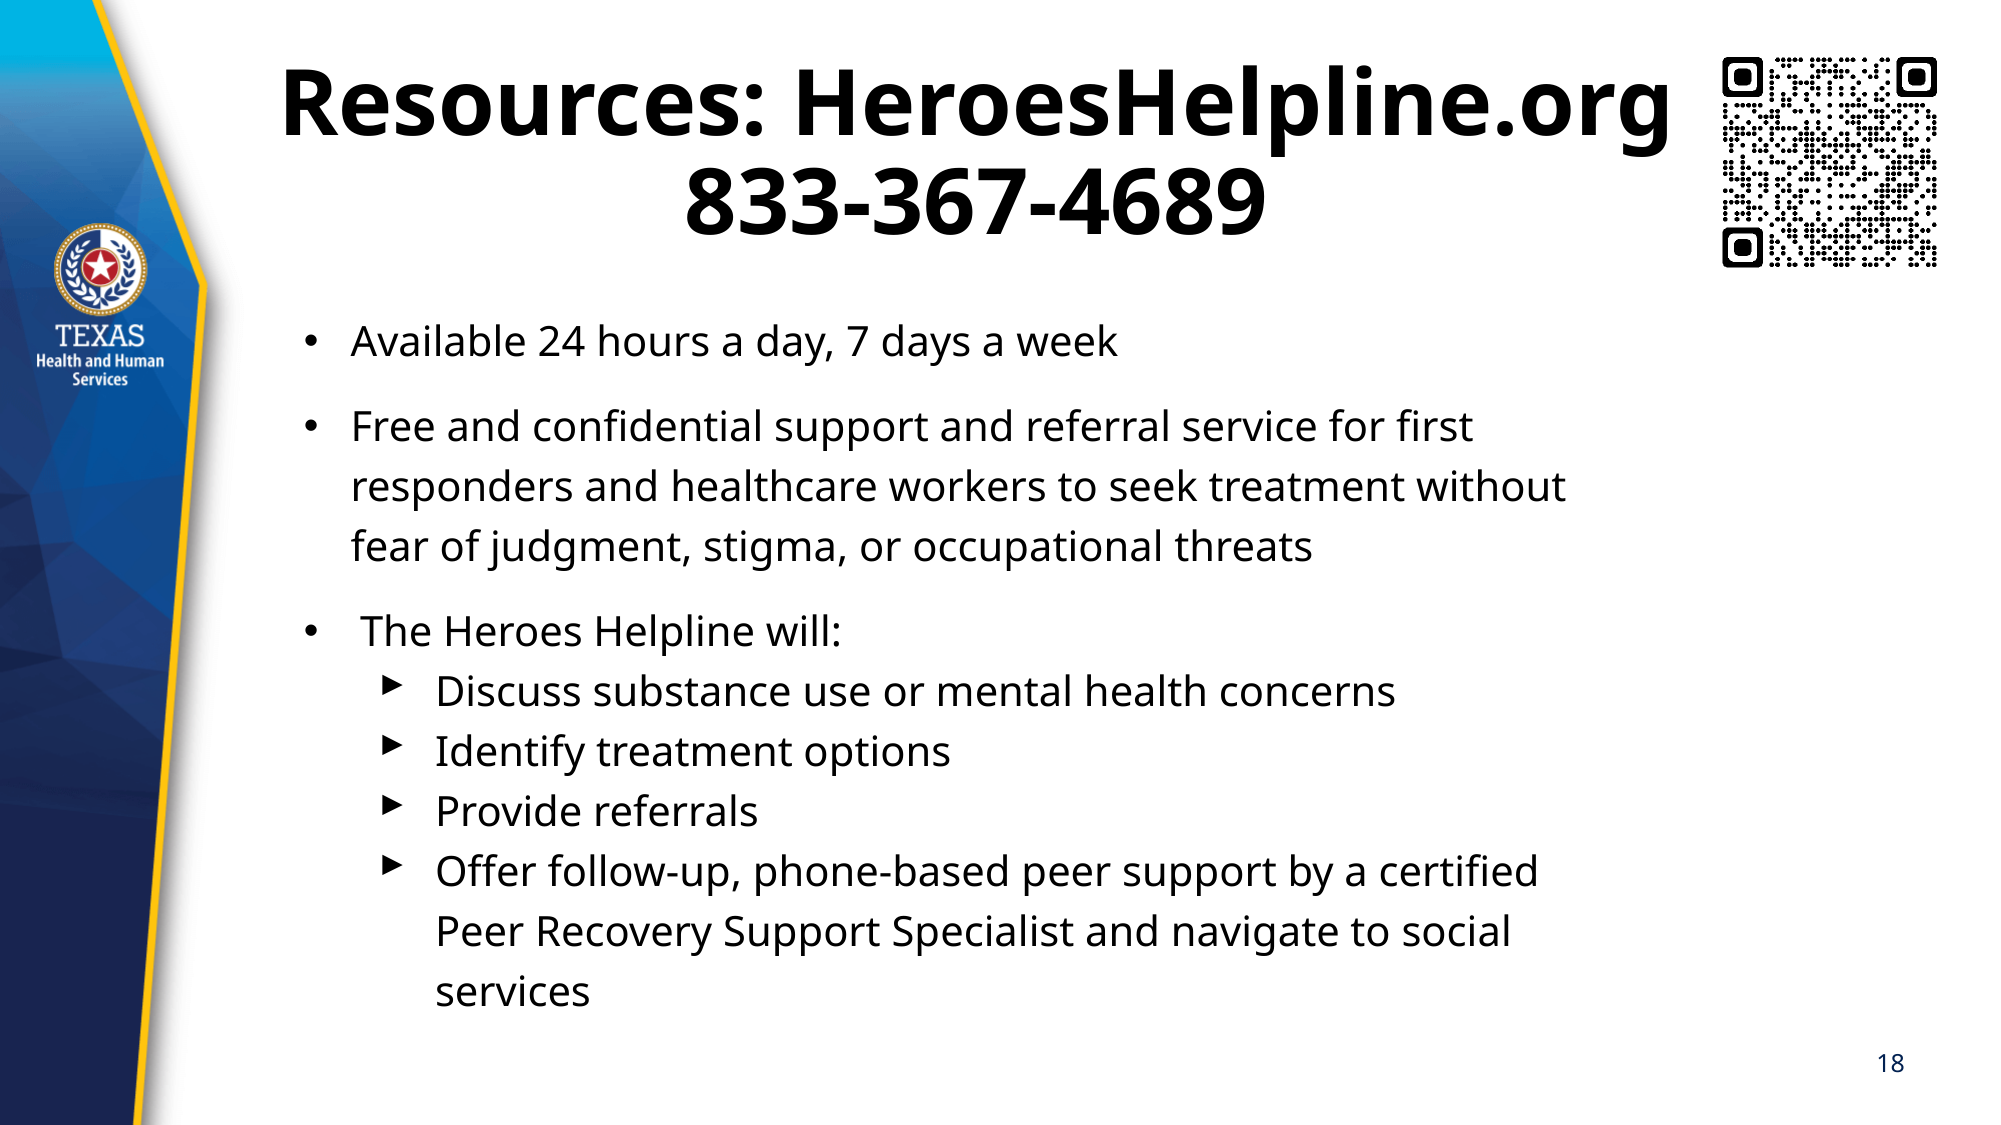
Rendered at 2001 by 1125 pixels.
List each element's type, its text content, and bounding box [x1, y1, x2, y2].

picture [0, 0, 2001, 1125]
title Resources: HeroesHelpline.org 833-367-4689 [219, 81, 1699, 262]
slide_number 18 [1770, 1035, 1920, 1095]
text_box Available 24 hours a day, 7 days a week Free and confidential support and referral service for first responders and healthcare workers to seek treatment without fear of judgment, stigma, or occupational threats The Heroes Helpline will: Discuss substance use or mental health concerns Identify treatment options Provide referrals Offer follow-up, phone-based peer support by a certified Peer Recovery Support Specialist and navigate to social services [288, 297, 1604, 1023]
